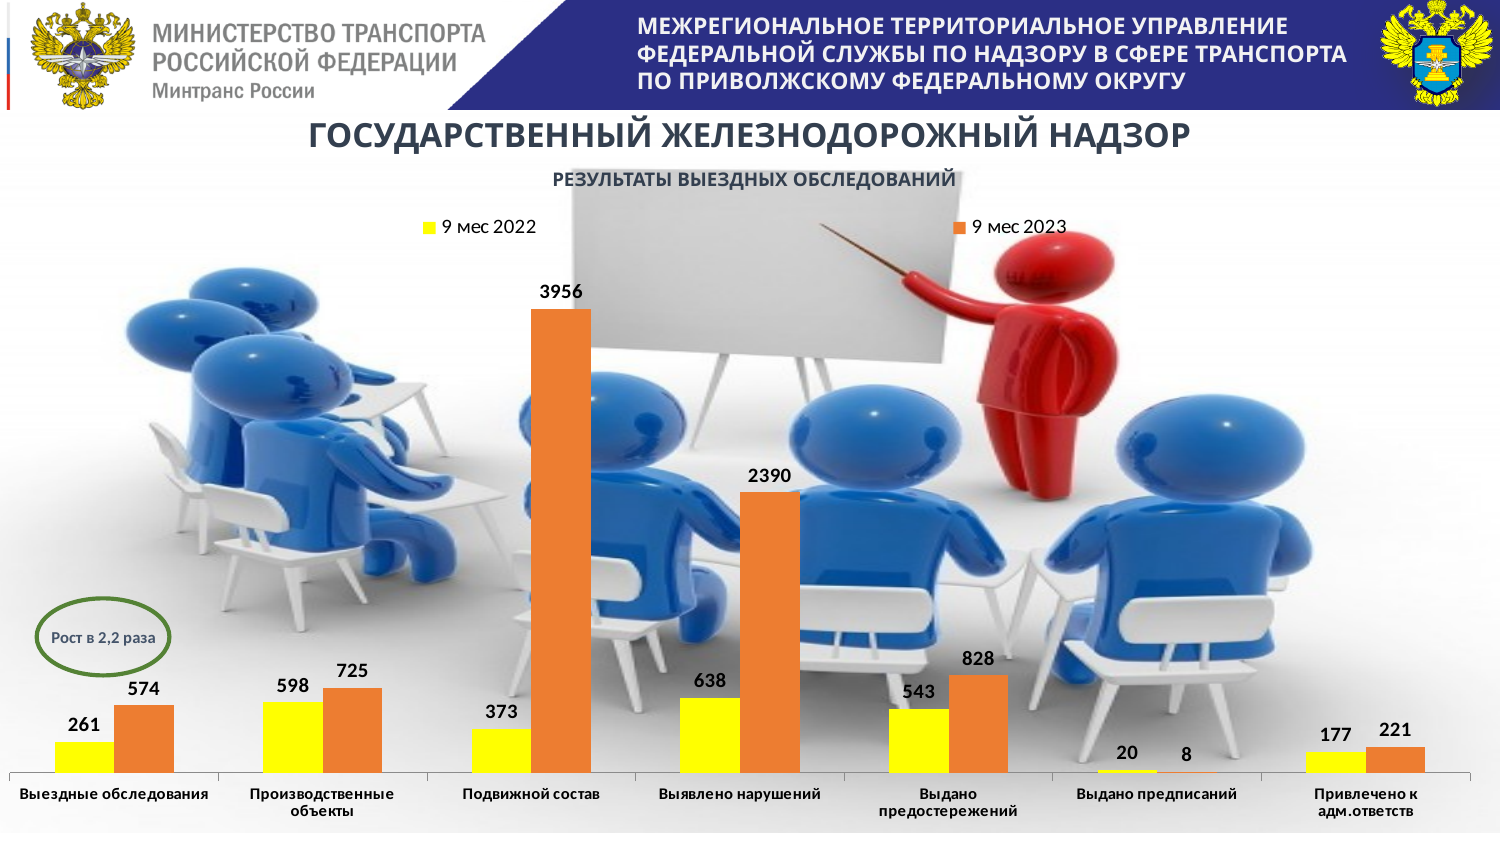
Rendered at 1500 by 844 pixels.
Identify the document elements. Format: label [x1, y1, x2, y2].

picture [0, 0, 1500, 833]
chart [8, 215, 1493, 821]
